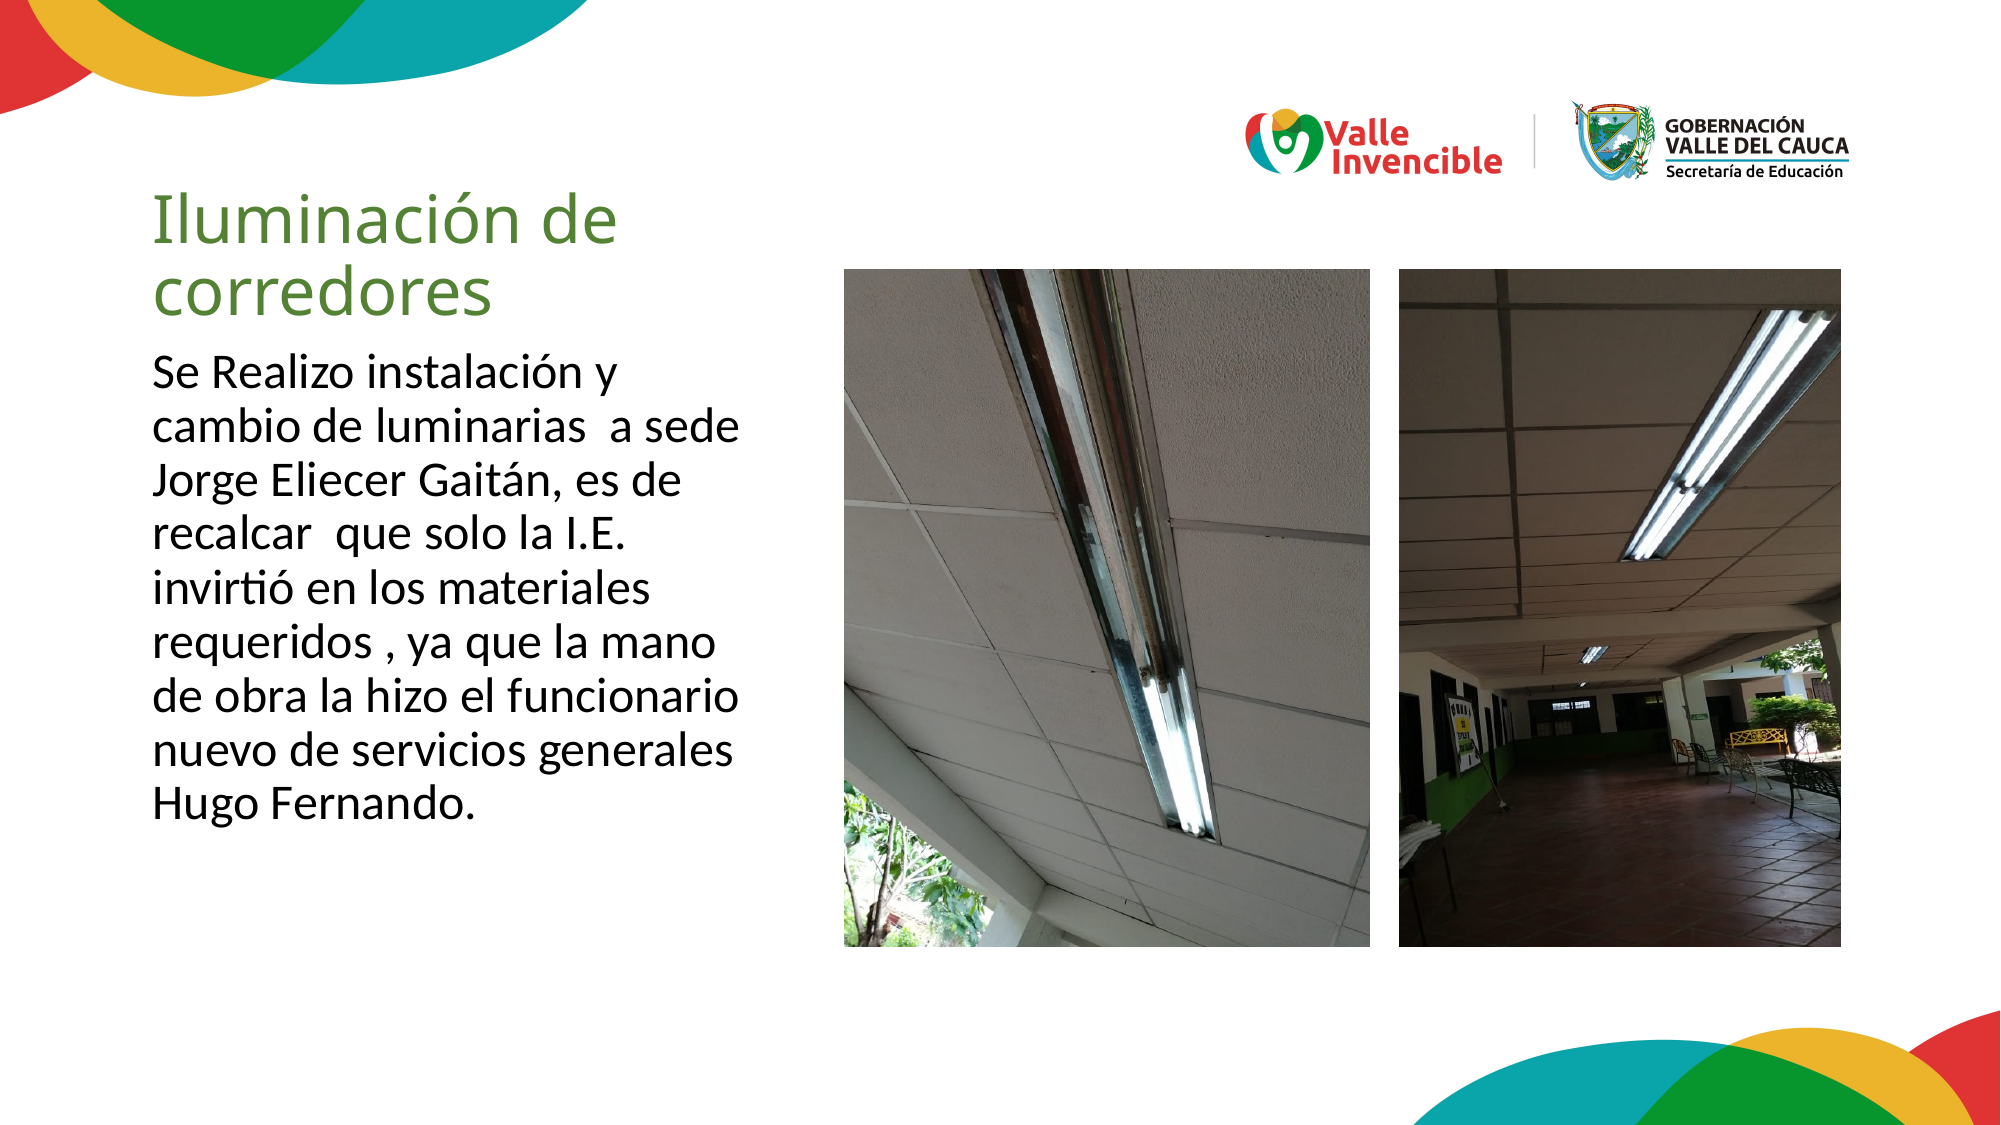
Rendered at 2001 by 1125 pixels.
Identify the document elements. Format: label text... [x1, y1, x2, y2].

title Iluminación de corredores [137, 75, 783, 337]
picture [0, 0, 2001, 1125]
list Se Realizo instalación y cambio de luminarias a sede Jorge Eliecer Gaitán, es de recalcar que solo la I.E. invirtió en los materiales requeridos , ya que la mano de obra la hizo el funcionario nuevo de servicios generales Hugo Fernando. [137, 337, 783, 963]
